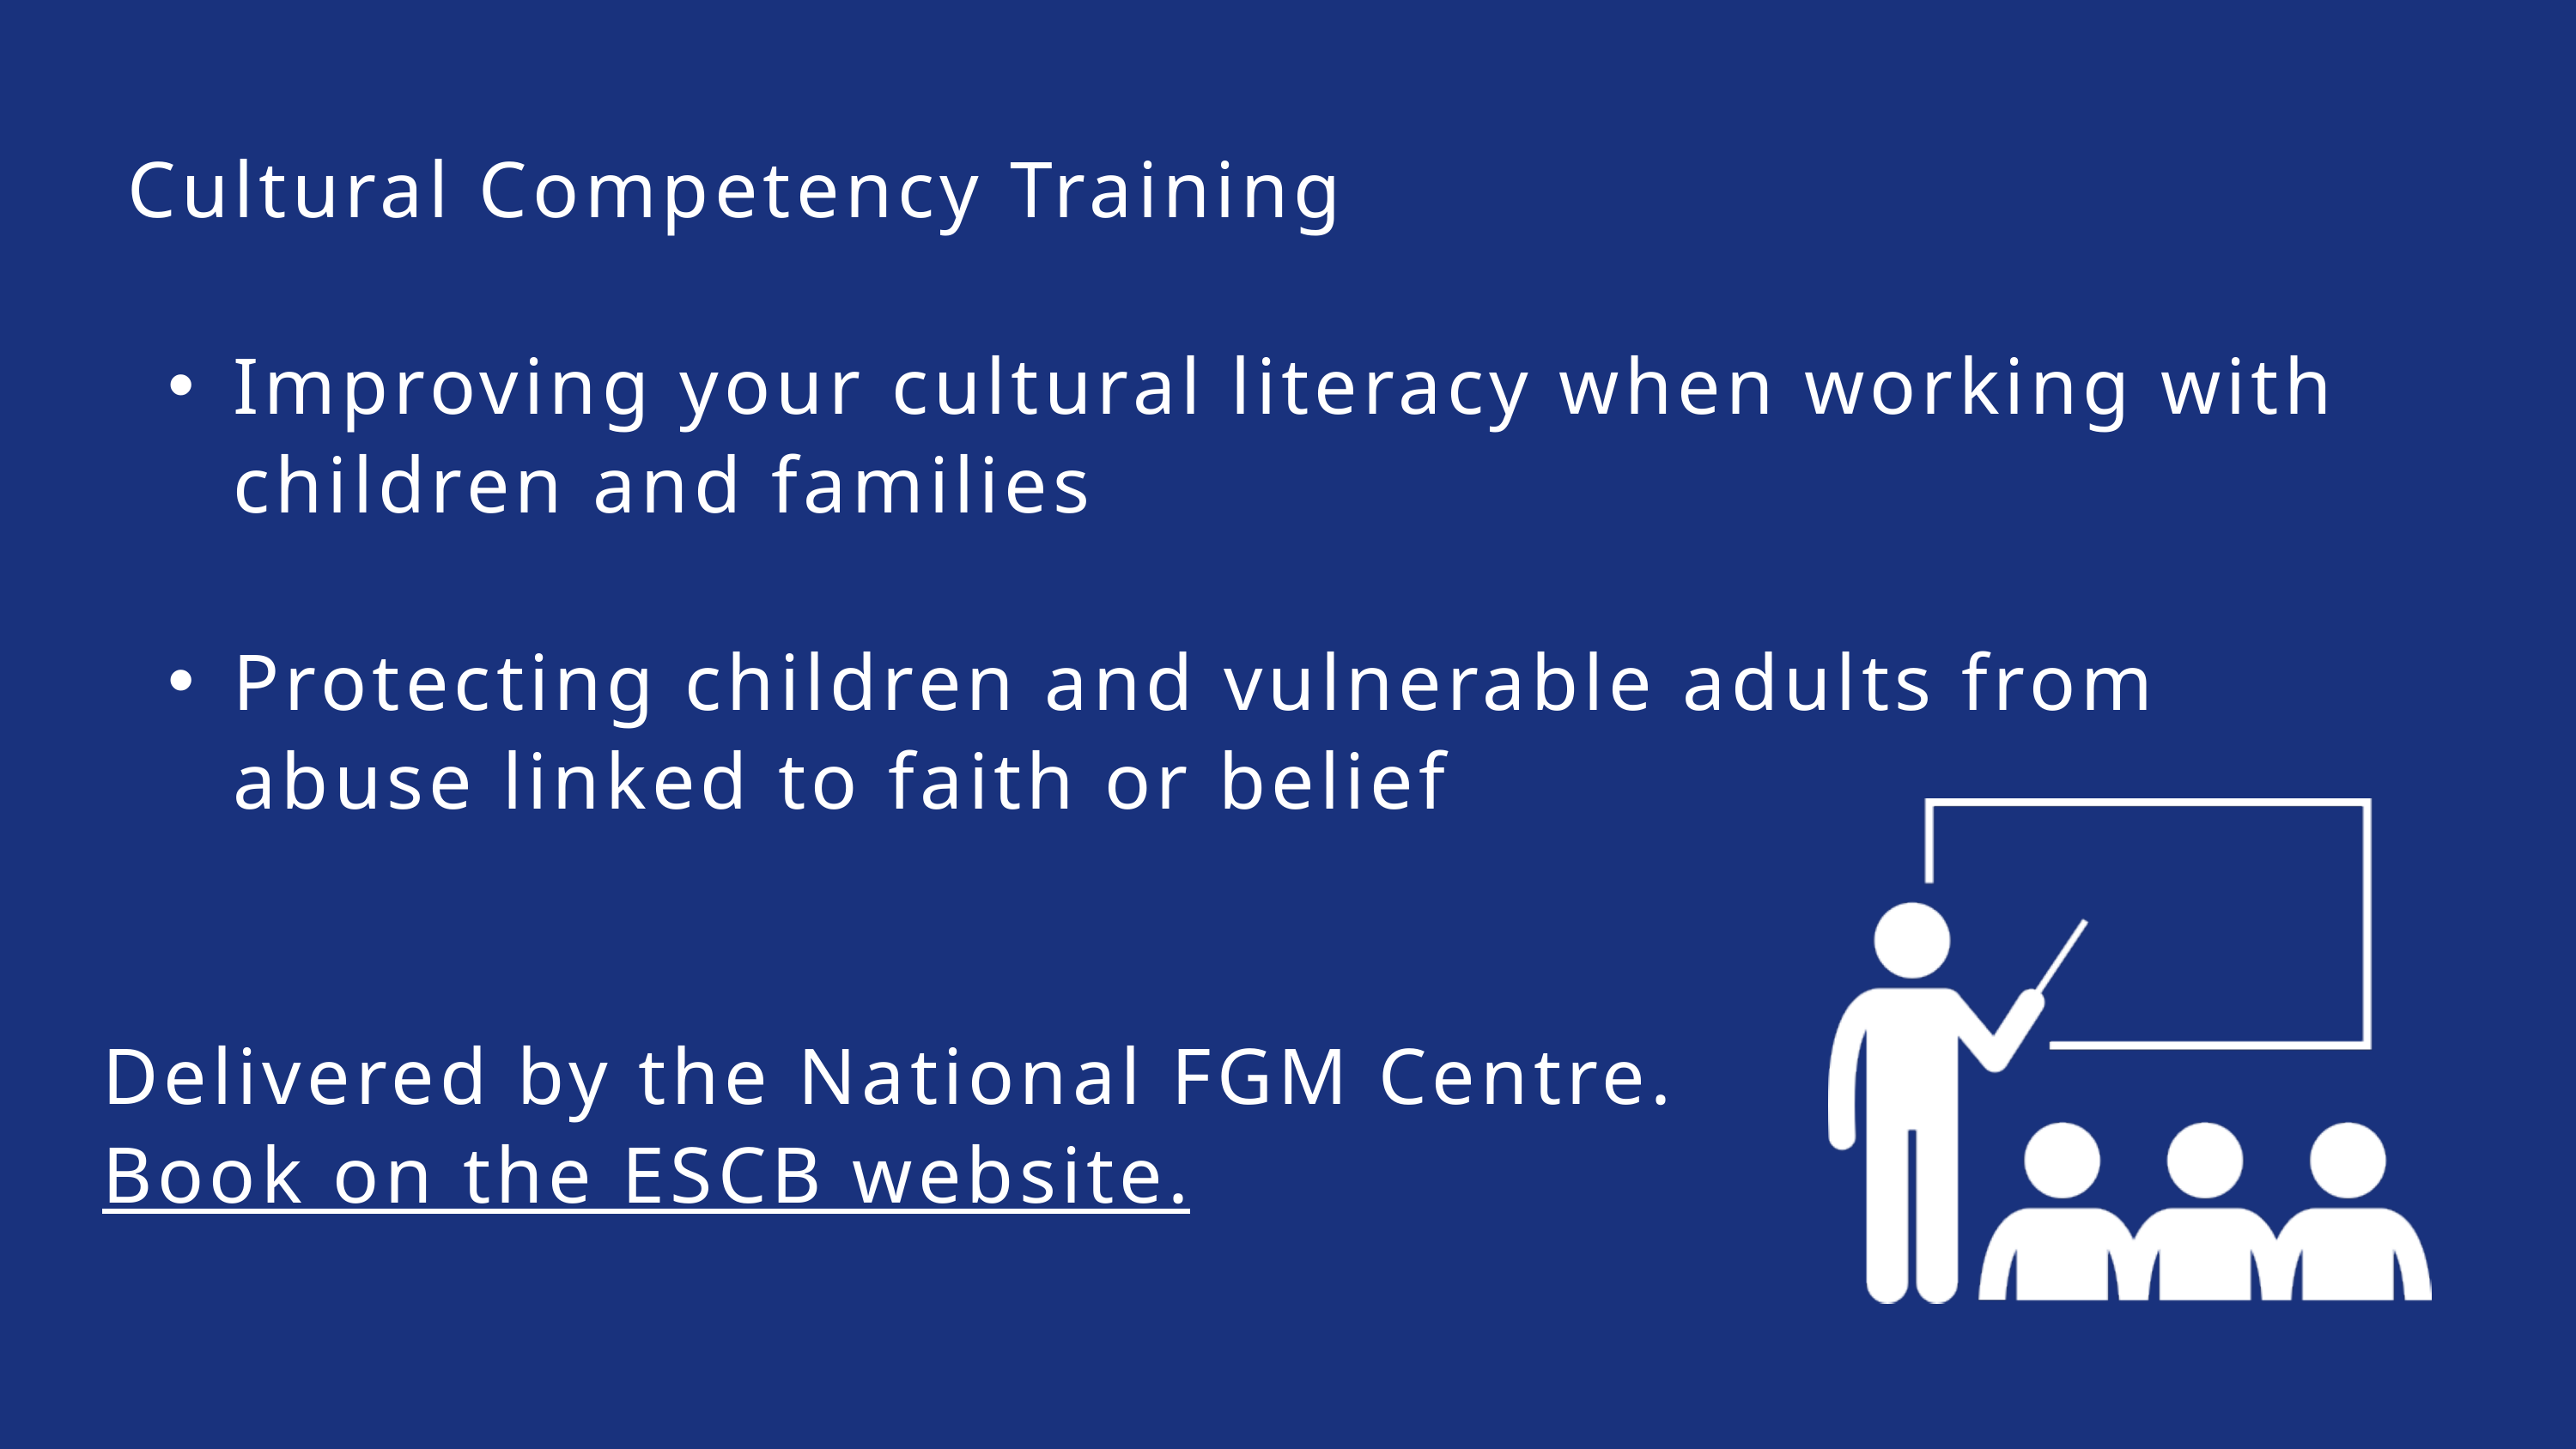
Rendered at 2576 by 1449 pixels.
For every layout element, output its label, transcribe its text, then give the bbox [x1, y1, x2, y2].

picture [1827, 798, 2432, 1304]
text_box Cultural Competency Training Improving your cultural literacy when working with children and families Protecting children and vulnerable adults from abuse linked to faith or belief Delivered by the National FGM Centre. Book on the ESCB website. [102, 134, 2388, 1317]
